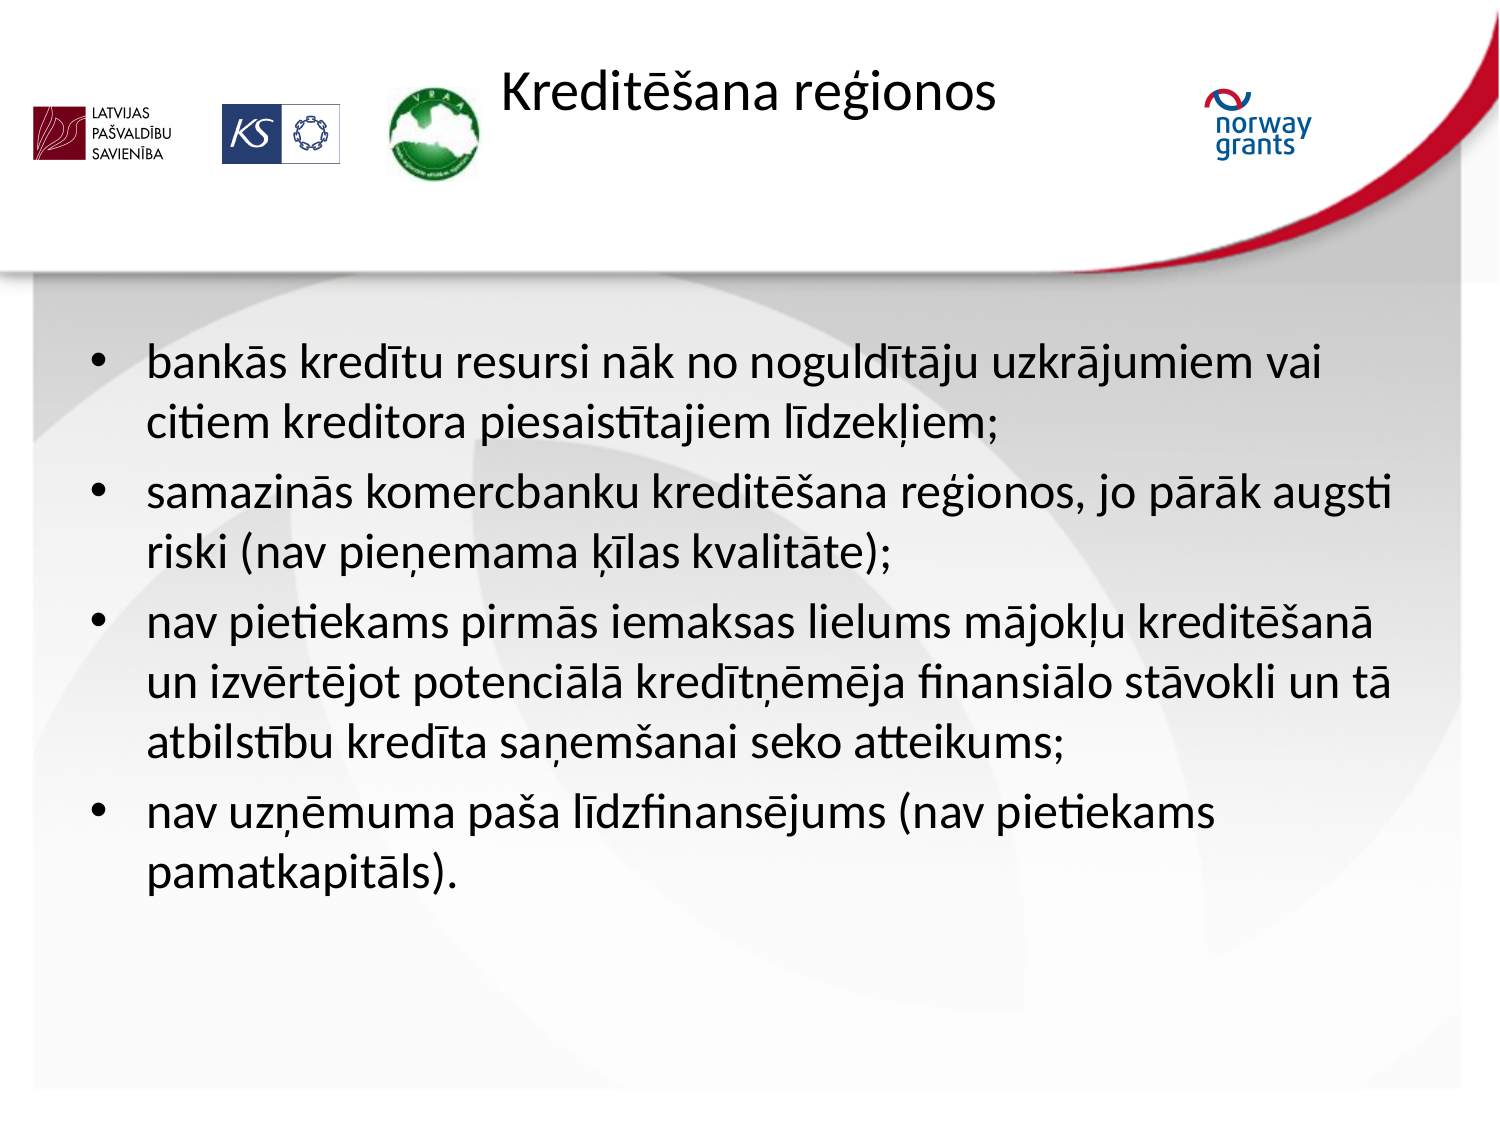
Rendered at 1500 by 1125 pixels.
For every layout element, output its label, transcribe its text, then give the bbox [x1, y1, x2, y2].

list bankās kredītu resursi nāk no noguldītāju uzkrājumiem vai citiem kreditora piesaistītajiem līdzekļiem; samazinās komercbanku kreditēšana reģionos, jo pārāk augsti riski (nav pieņemama ķīlas kvalitāte); nav pietiekams pirmās iemaksas lielums mājokļu kreditēšanā un izvērtējot potenciālā kredītņēmēja finansiālo stāvokli un tā atbilstību kredīta saņemšanai seko atteikums; nav uzņēmuma paša līdzfinansējums (nav pietiekams pamatkapitāls). [75, 321, 1425, 1087]
title Kreditēšana reģionos [75, 45, 1425, 233]
picture [0, 0, 1500, 1125]
